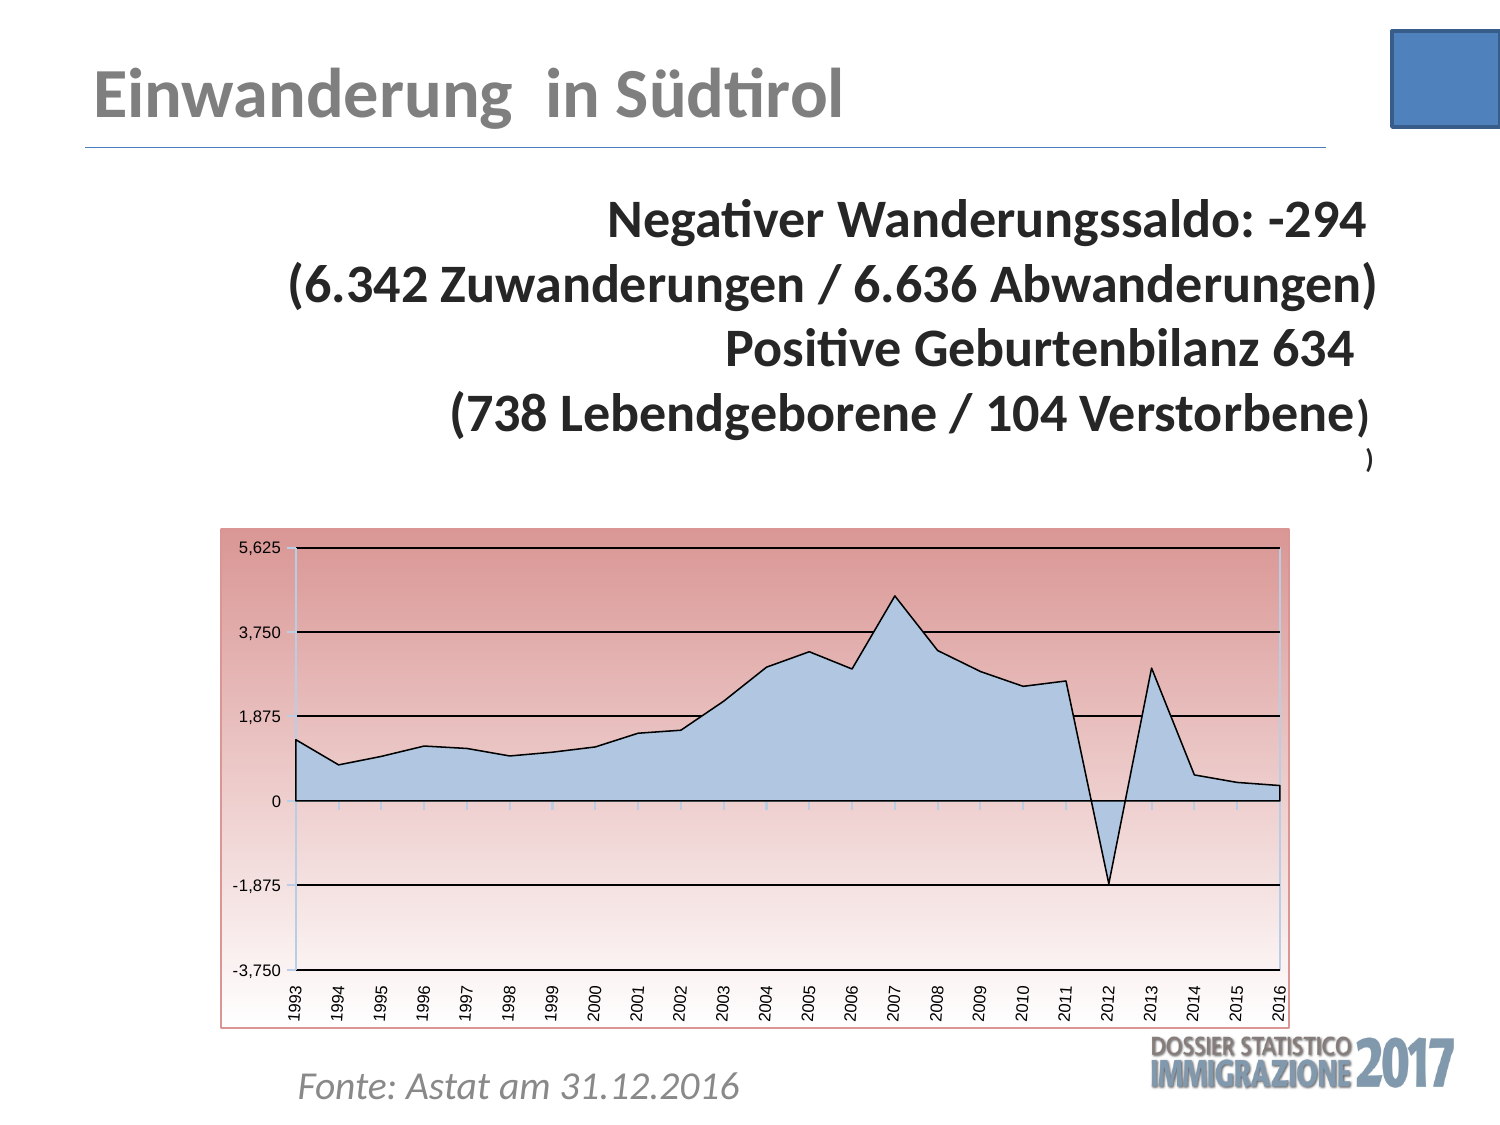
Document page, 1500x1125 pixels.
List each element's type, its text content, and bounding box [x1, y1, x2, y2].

title Einwanderung in Südtirol [85, 30, 962, 147]
chart [219, 528, 1291, 1029]
picture [1148, 1034, 1467, 1095]
text_box Fonte: Astat am 31.12.2016 [90, 1057, 956, 1116]
text_box Negativer Wanderungssaldo: -294 (6.342 Zuwanderungen / 6.636 Abwanderungen) Positive Geburtenbilanz 634 (738 Lebendgeborene / 104 Verstorbene) ) [206, 188, 1388, 776]
text_box [1392, 31, 1500, 127]
